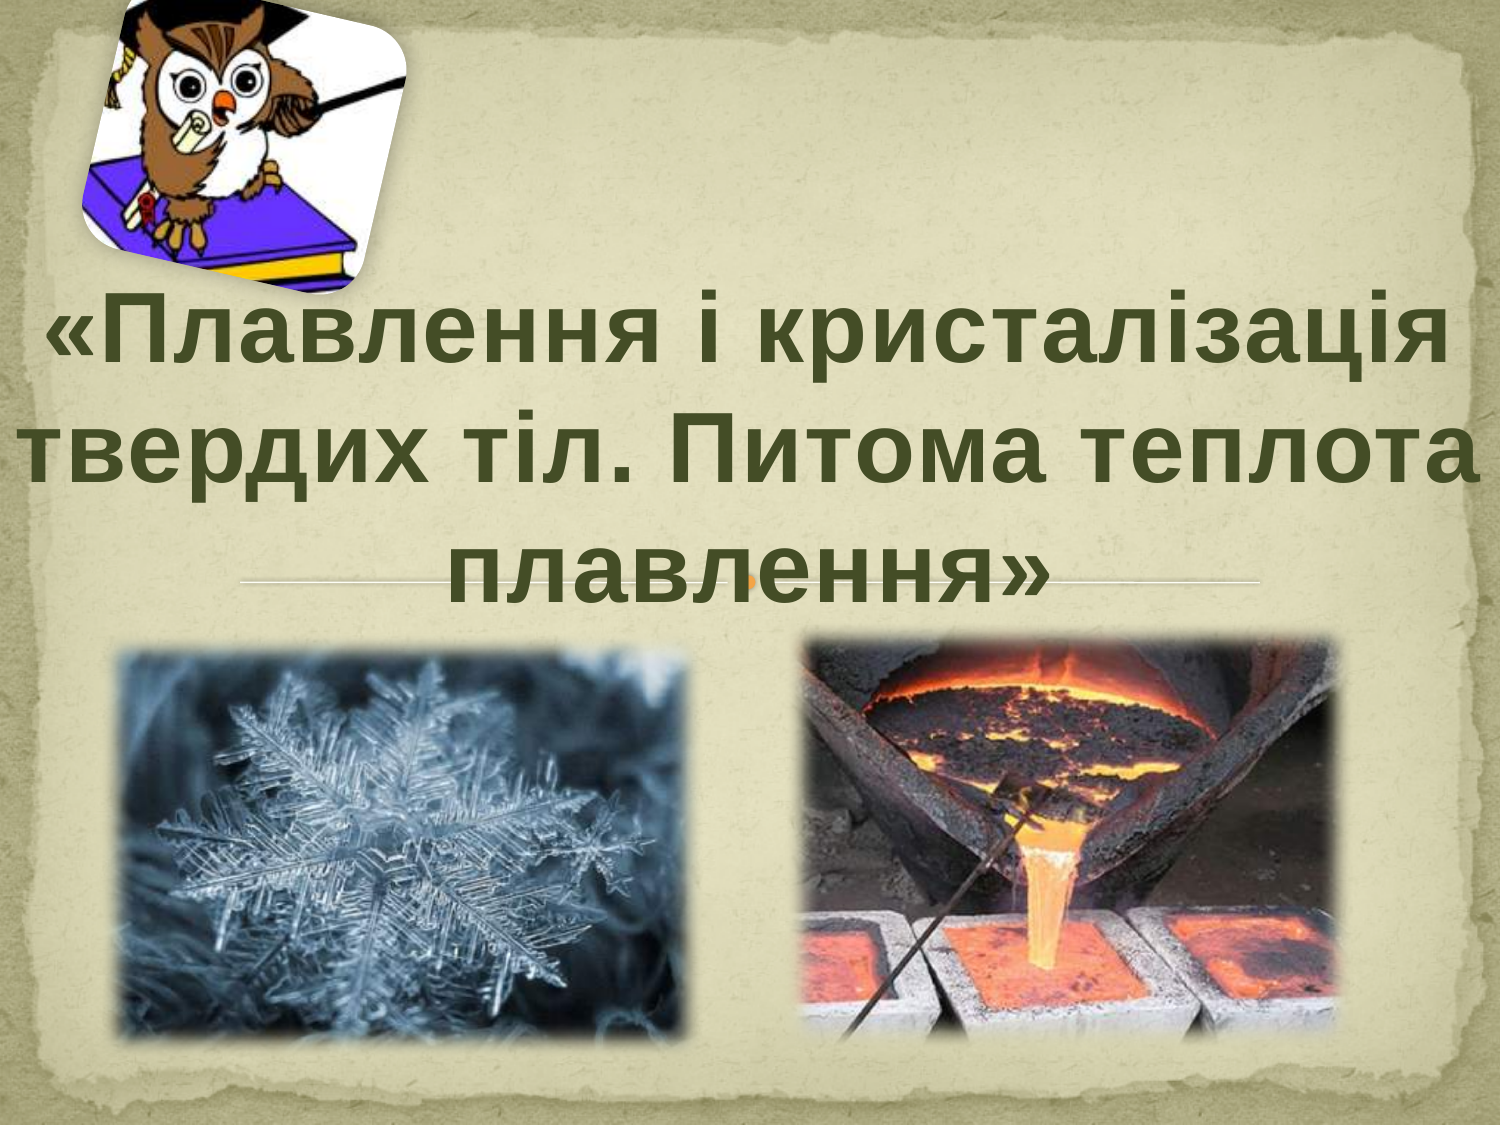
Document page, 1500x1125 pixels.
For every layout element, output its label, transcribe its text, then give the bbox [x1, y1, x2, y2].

picture [82, 0, 407, 295]
picture [787, 623, 1353, 1049]
picture [102, 635, 703, 1056]
subtitle «Плавлення і кристалізація твердих тіл. Питома теплота плавлення» [0, 255, 1500, 846]
